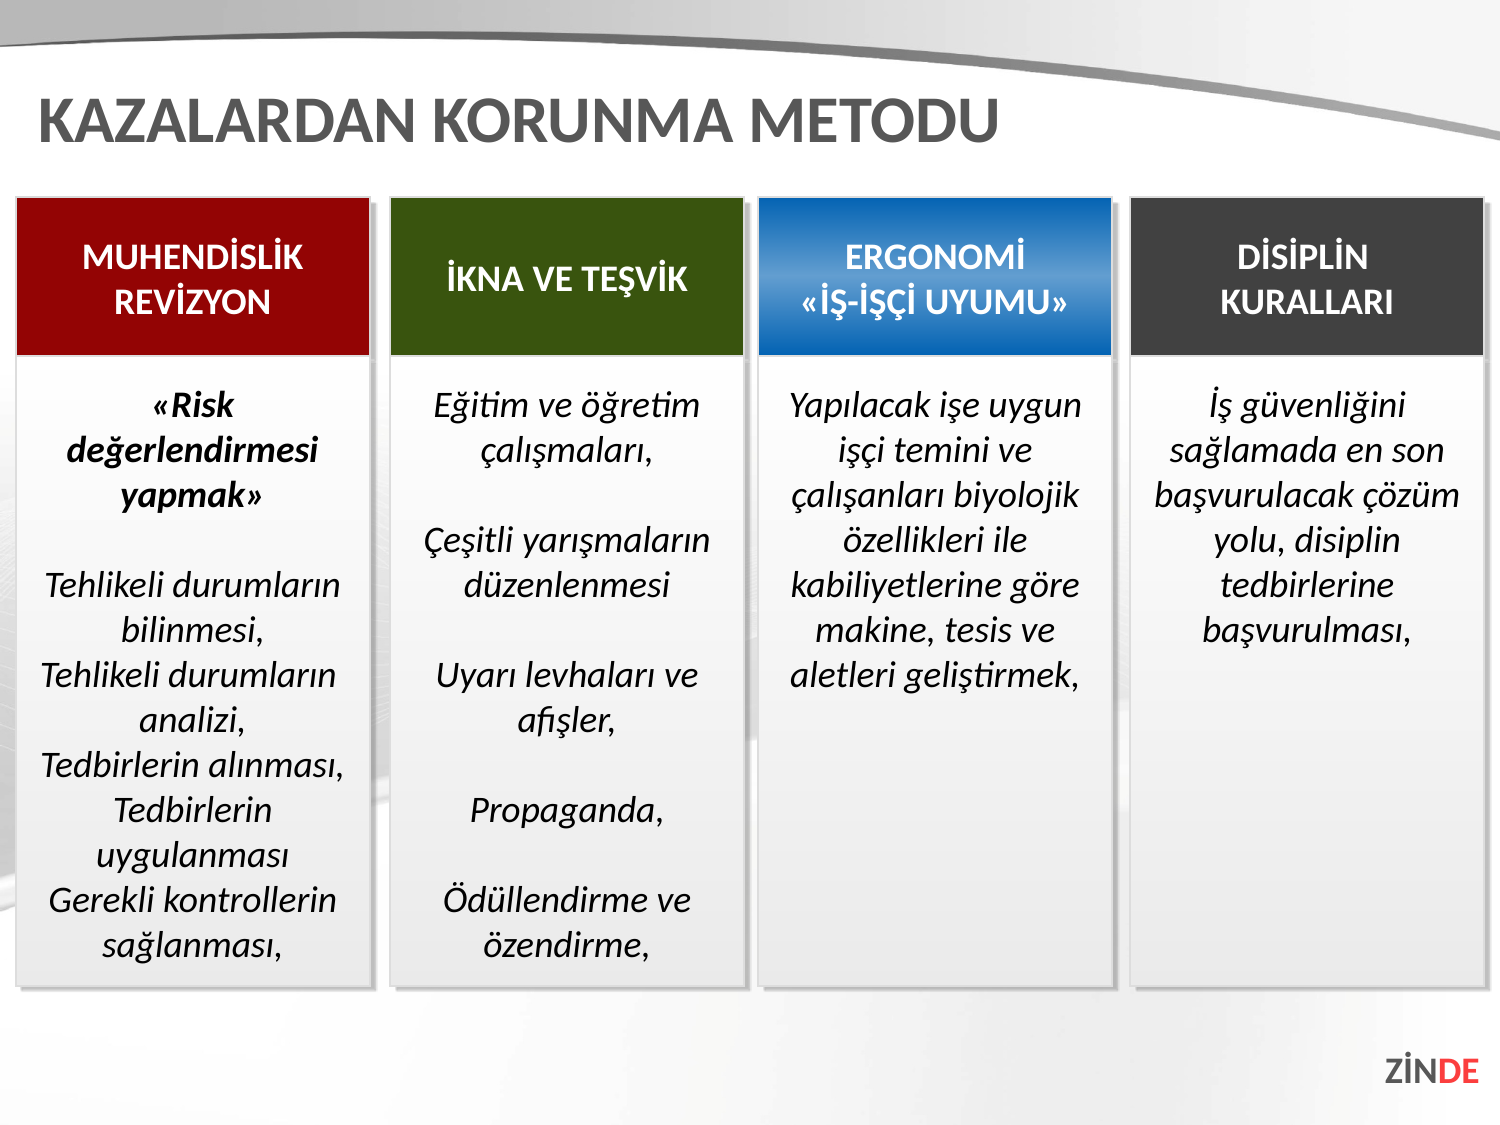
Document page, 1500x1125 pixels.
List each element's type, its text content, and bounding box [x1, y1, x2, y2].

picture [0, 0, 1500, 1125]
text_box ZİNDE [1382, 1046, 1480, 1125]
text_box ERGONOMİ «İŞ-İŞÇİ UYUMU» [758, 197, 1113, 356]
text_box DİSİPLİN KURALLARI [1130, 197, 1485, 356]
text_box KAZALARDAN KORUNMA METODU [38, 67, 1485, 174]
text_box İKNA VE TEŞVİK [390, 197, 745, 356]
text_box Yapılacak işe uygun işçi temini ve çalışanları biyolojik özellikleri ile kabiliyetlerine göre makine, tesis ve aletleri geliştirmek, [758, 356, 1113, 986]
text_box «Risk değerlendirmesi yapmak» Tehlikeli durumların bilinmesi, Tehlikeli durumların analizi, Tedbirlerin alınması, Tedbirlerin uygulanması Gerekli kontrollerin sağlanması, [15, 356, 370, 986]
text_box MUHENDİSLİK REVİZYON [15, 197, 370, 356]
text_box Eğitim ve öğretim çalışmaları, Çeşitli yarışmaların düzenlenmesi Uyarı levhaları ve afişler, Propaganda, Ödüllendirme ve özendirme, [390, 356, 745, 986]
text_box İş güvenliğini sağlamada en son başvurulacak çözüm yolu, disiplin tedbirlerine başvurulması, [1130, 356, 1485, 986]
